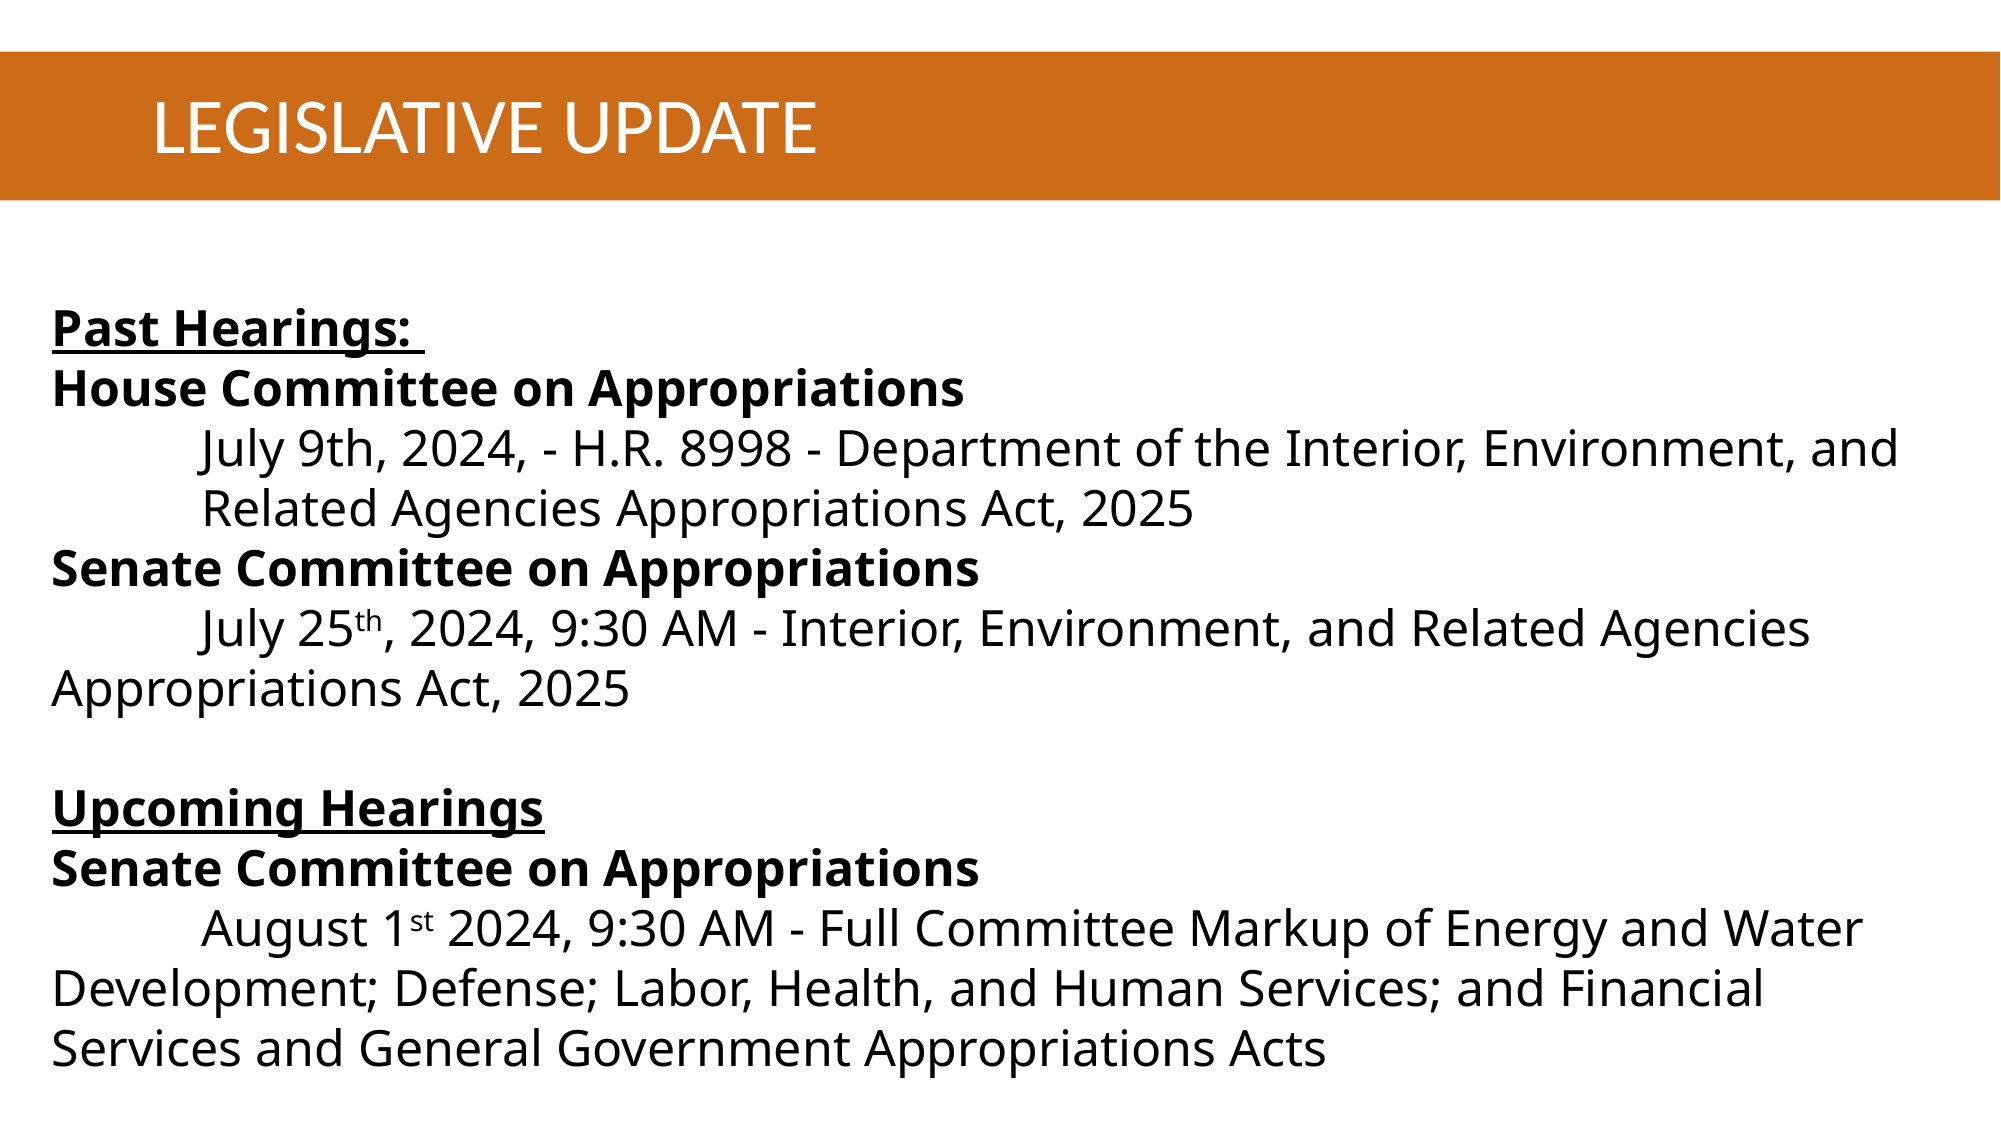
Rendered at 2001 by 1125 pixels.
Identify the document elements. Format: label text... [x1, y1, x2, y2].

text_box Past Hearings: House Committee on Appropriations July 9th, 2024, - H.R. 8998 - Department of the Interior, Environment, and Related Agencies Appropriations Act, 2025 Senate Committee on Appropriations July 25th, 2024, 9:30 AM - Interior, Environment, and Related Agencies Appropriations Act, 2025 Upcoming Hearings Senate Committee on Appropriations August 1st 2024, 9:30 AM - Full Committee Markup of Energy and Water Development; Defense; Labor, Health, and Human Services; and Financial Services and General Government Appropriations Acts [51, 288, 1955, 1125]
title LEGISLATIVE UPDATE [146, 72, 1854, 263]
